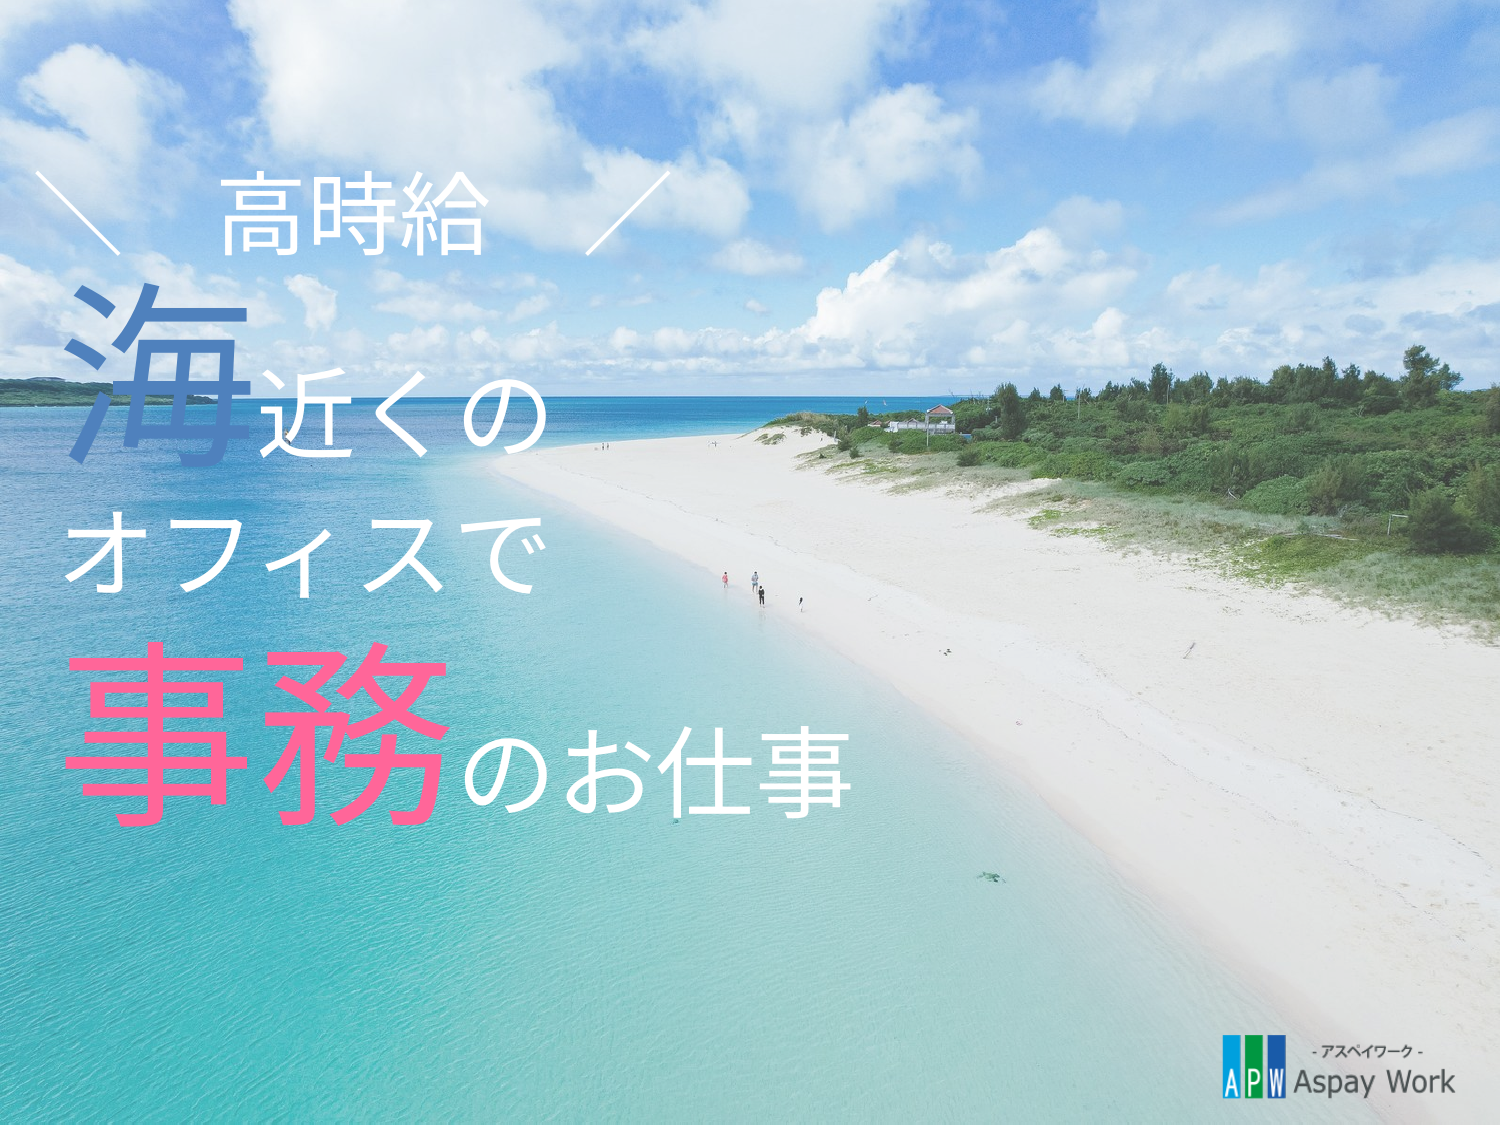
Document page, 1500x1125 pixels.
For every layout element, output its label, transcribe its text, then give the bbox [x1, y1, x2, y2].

picture [1222, 1034, 1457, 1099]
text_box 海近くの オフィスで 事務のお仕事 [41, 243, 904, 859]
text_box [0, 0, 1500, 1125]
text_box ＼ 高時給 ／ [17, 148, 691, 274]
